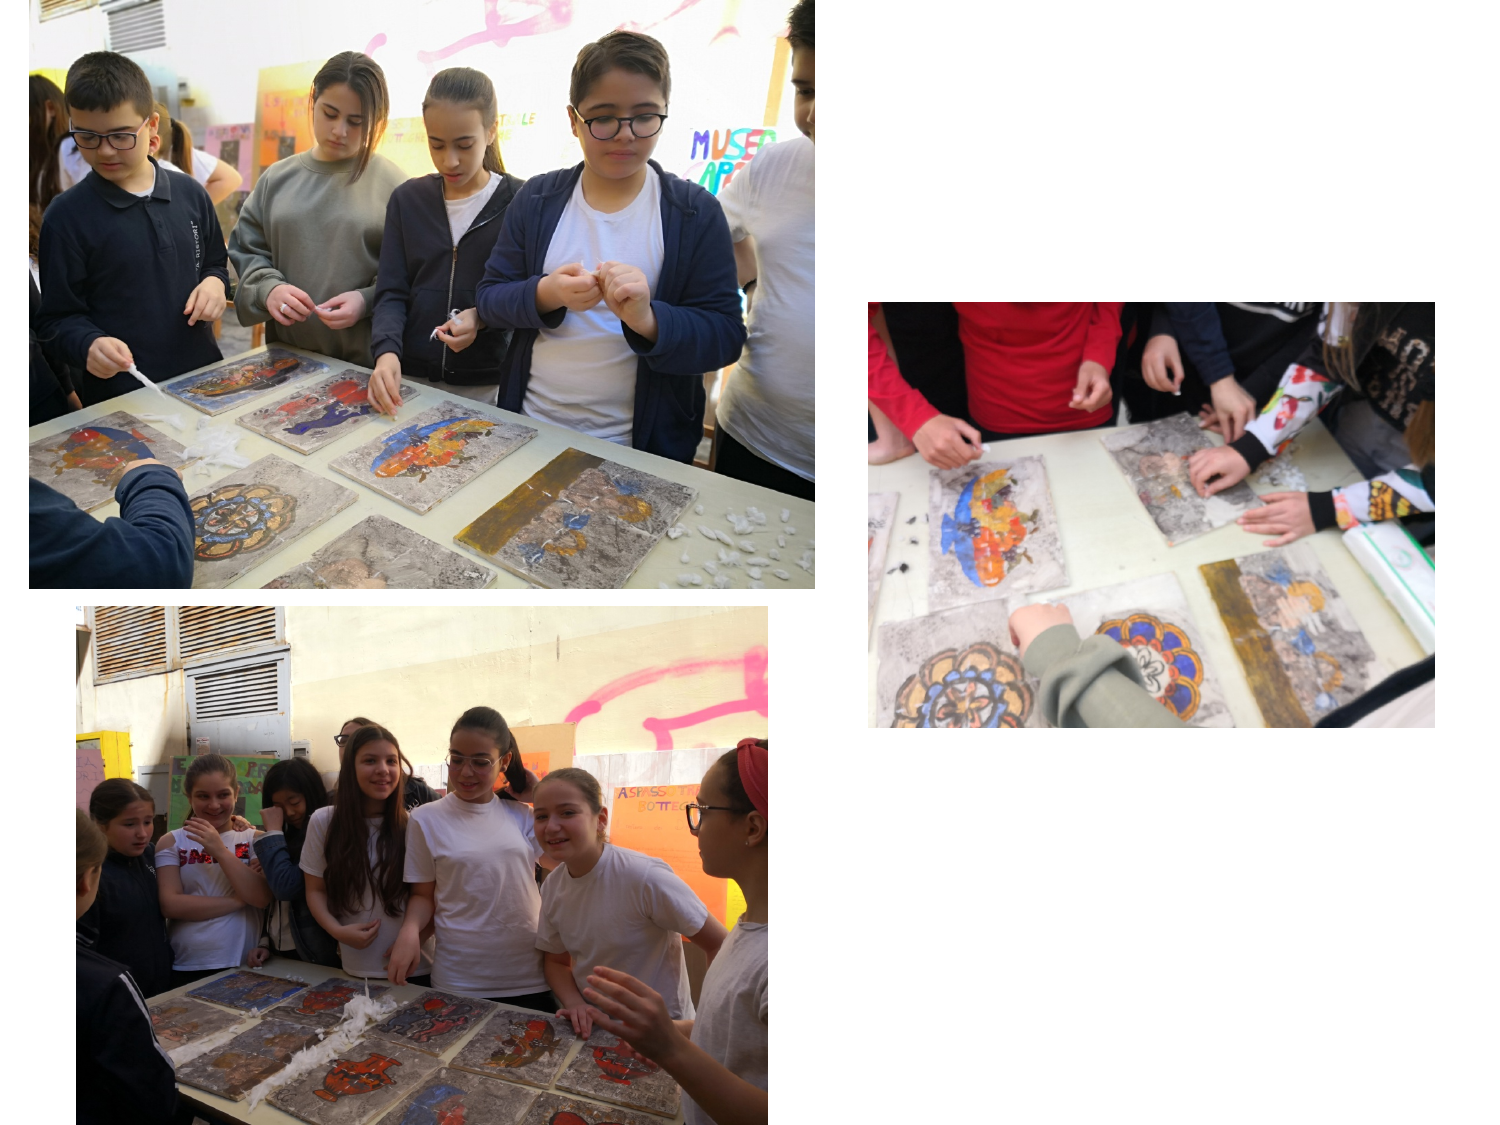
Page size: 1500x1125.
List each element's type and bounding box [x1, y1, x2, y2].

picture [29, 0, 816, 590]
picture [76, 606, 768, 1125]
picture [867, 302, 1436, 729]
